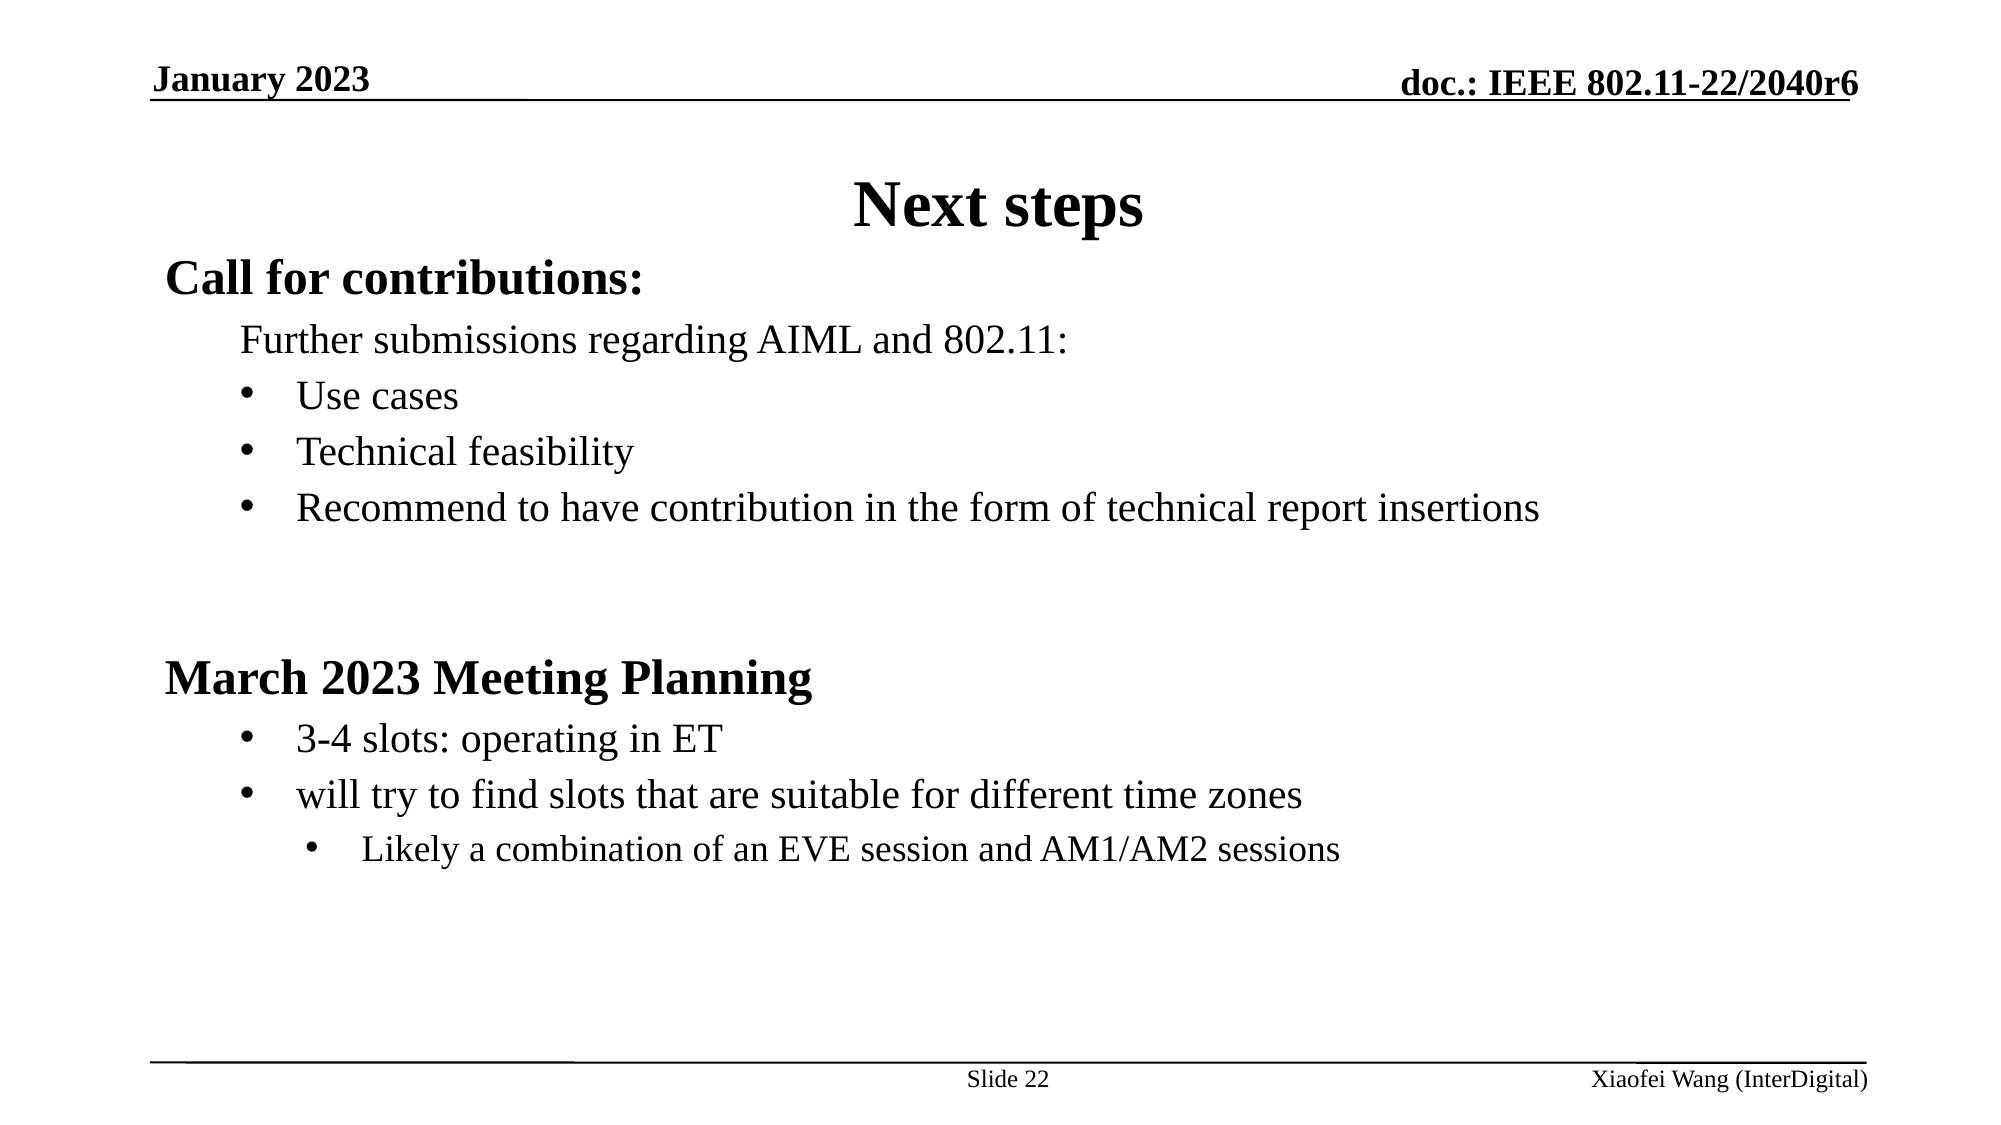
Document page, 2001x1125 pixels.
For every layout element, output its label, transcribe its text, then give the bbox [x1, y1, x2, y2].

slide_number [152, 54, 563, 100]
list Call for contributions: Further submissions regarding AIML and 802.11: Use cases Technical feasibility Recommend to have contribution in the form of technical report insertions March 2023 Meeting Planning 3-4 slots: operating in ET will try to find slots that are suitable for different time zones Likely a combination of an EVE session and AM1/AM2 sessions [149, 237, 1850, 913]
footer Xiaofei Wang (InterDigital) [1171, 1061, 1869, 1093]
title Next steps [149, 112, 1850, 237]
slide_number Slide 22 [950, 1061, 1067, 1123]
